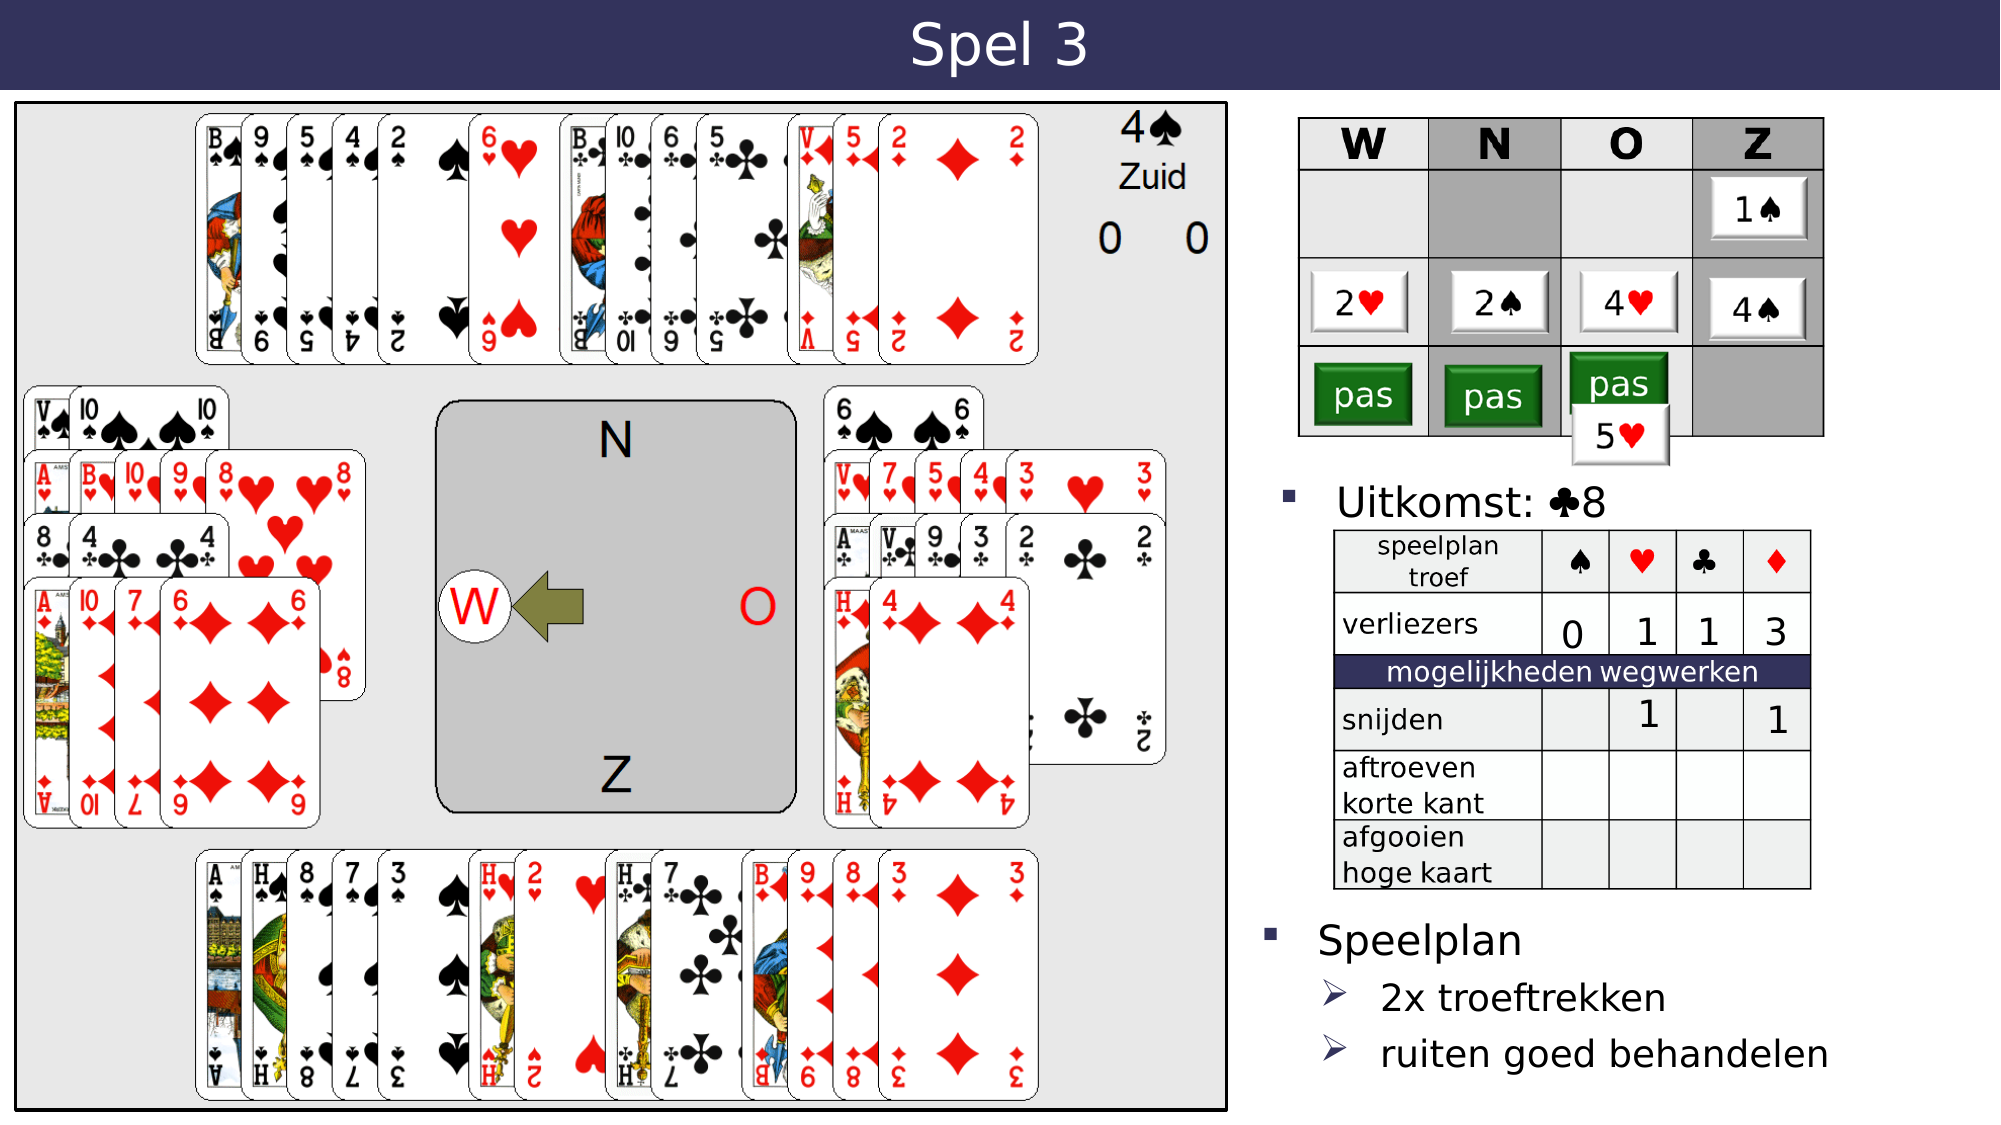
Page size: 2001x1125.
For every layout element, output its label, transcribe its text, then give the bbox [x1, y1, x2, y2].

picture [1297, 102, 1825, 477]
picture [16, 103, 1225, 1109]
title Spel 3 [0, 0, 2000, 90]
picture [1333, 520, 1813, 906]
text_box Uitkomst: 8 [1264, 474, 2000, 565]
text_box Speelplan 2x troeftrekken ruiten goed behandelen [1246, 911, 1983, 1002]
